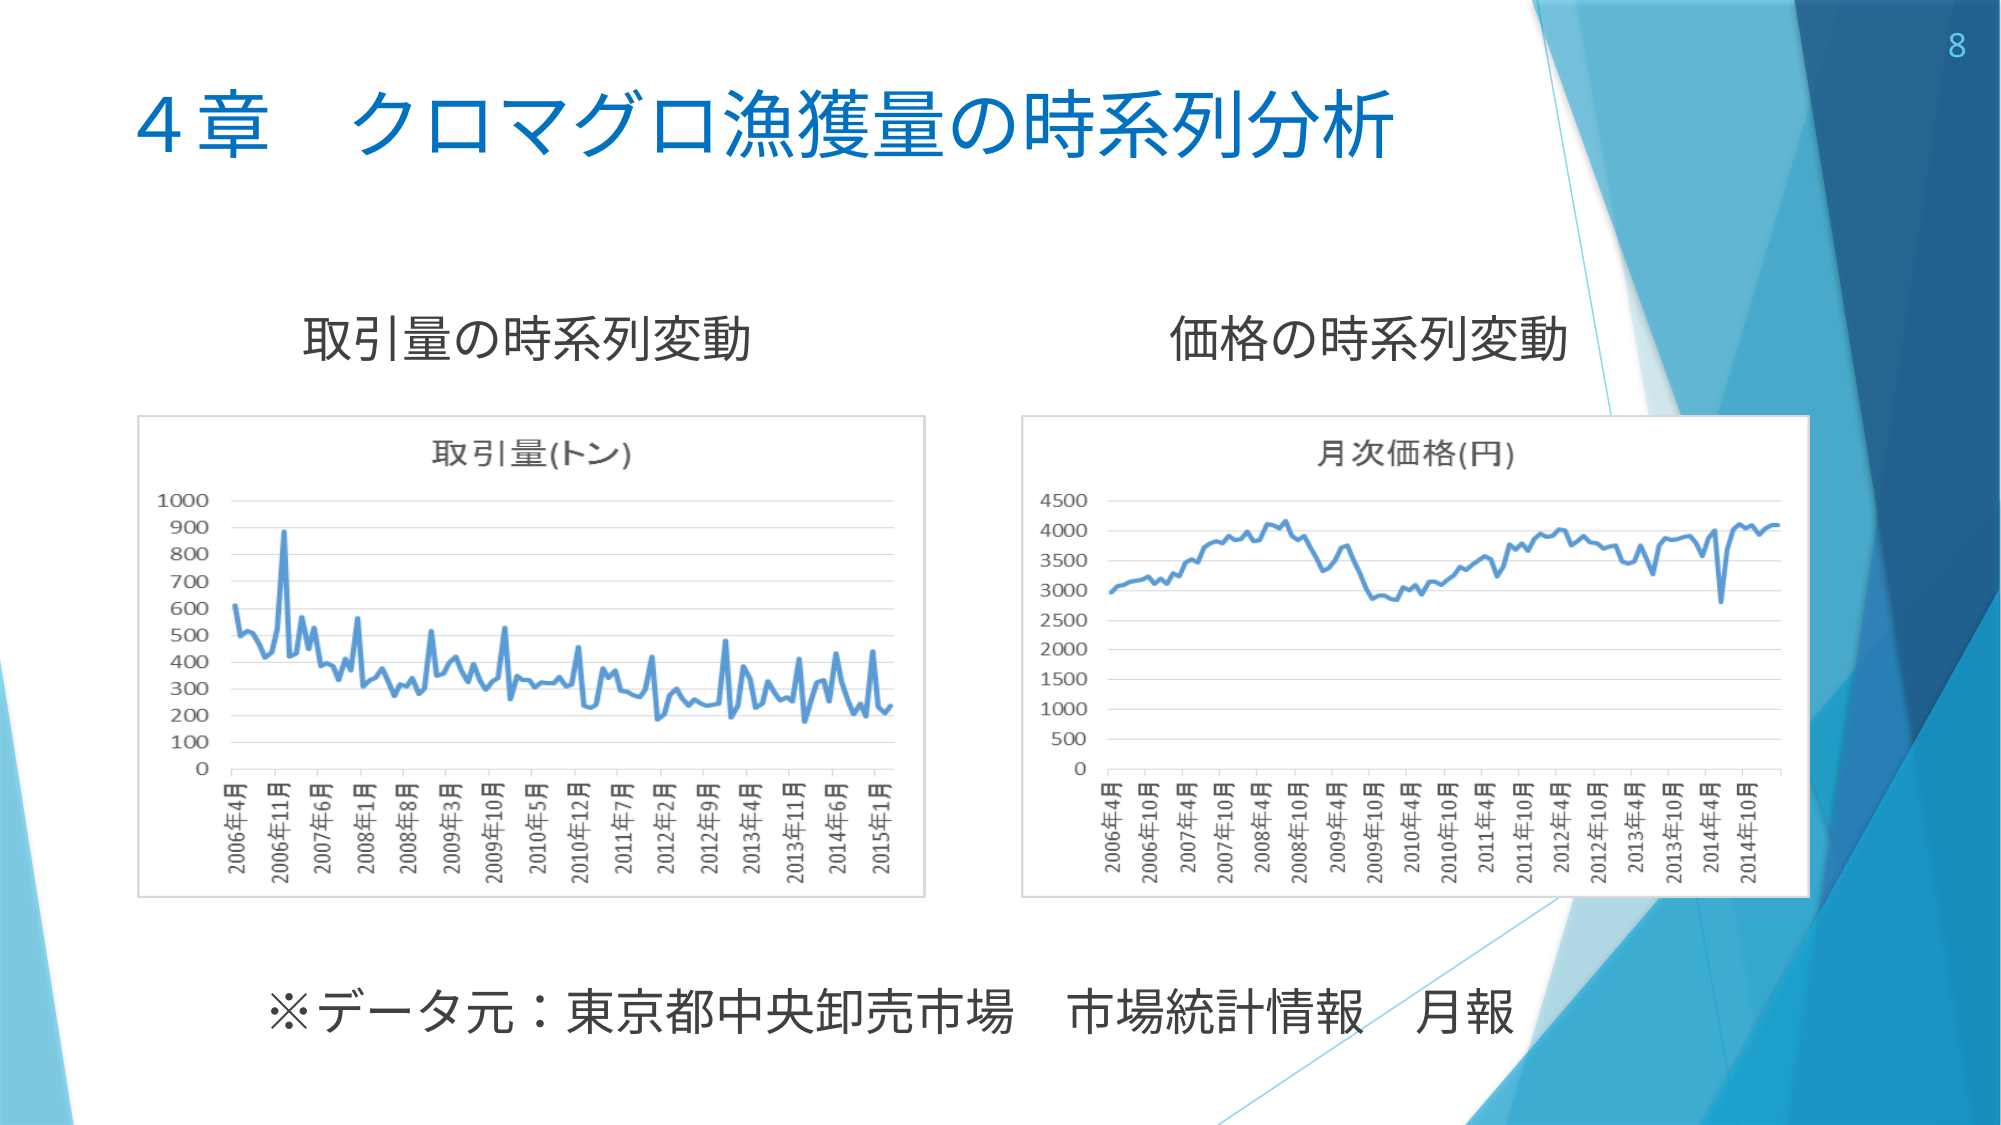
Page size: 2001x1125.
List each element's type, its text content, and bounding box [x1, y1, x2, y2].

slide_number 8 [1869, 17, 1982, 77]
picture [136, 414, 927, 898]
list 取引量の時系列変動 価格の時系列変動 ※データ元：東京都中央卸売市場 市場統計情報 月報 [137, 299, 1863, 1100]
picture [1020, 414, 1811, 898]
title ４章 クロマグロ漁獲量の時系列分析 [106, 70, 1518, 184]
